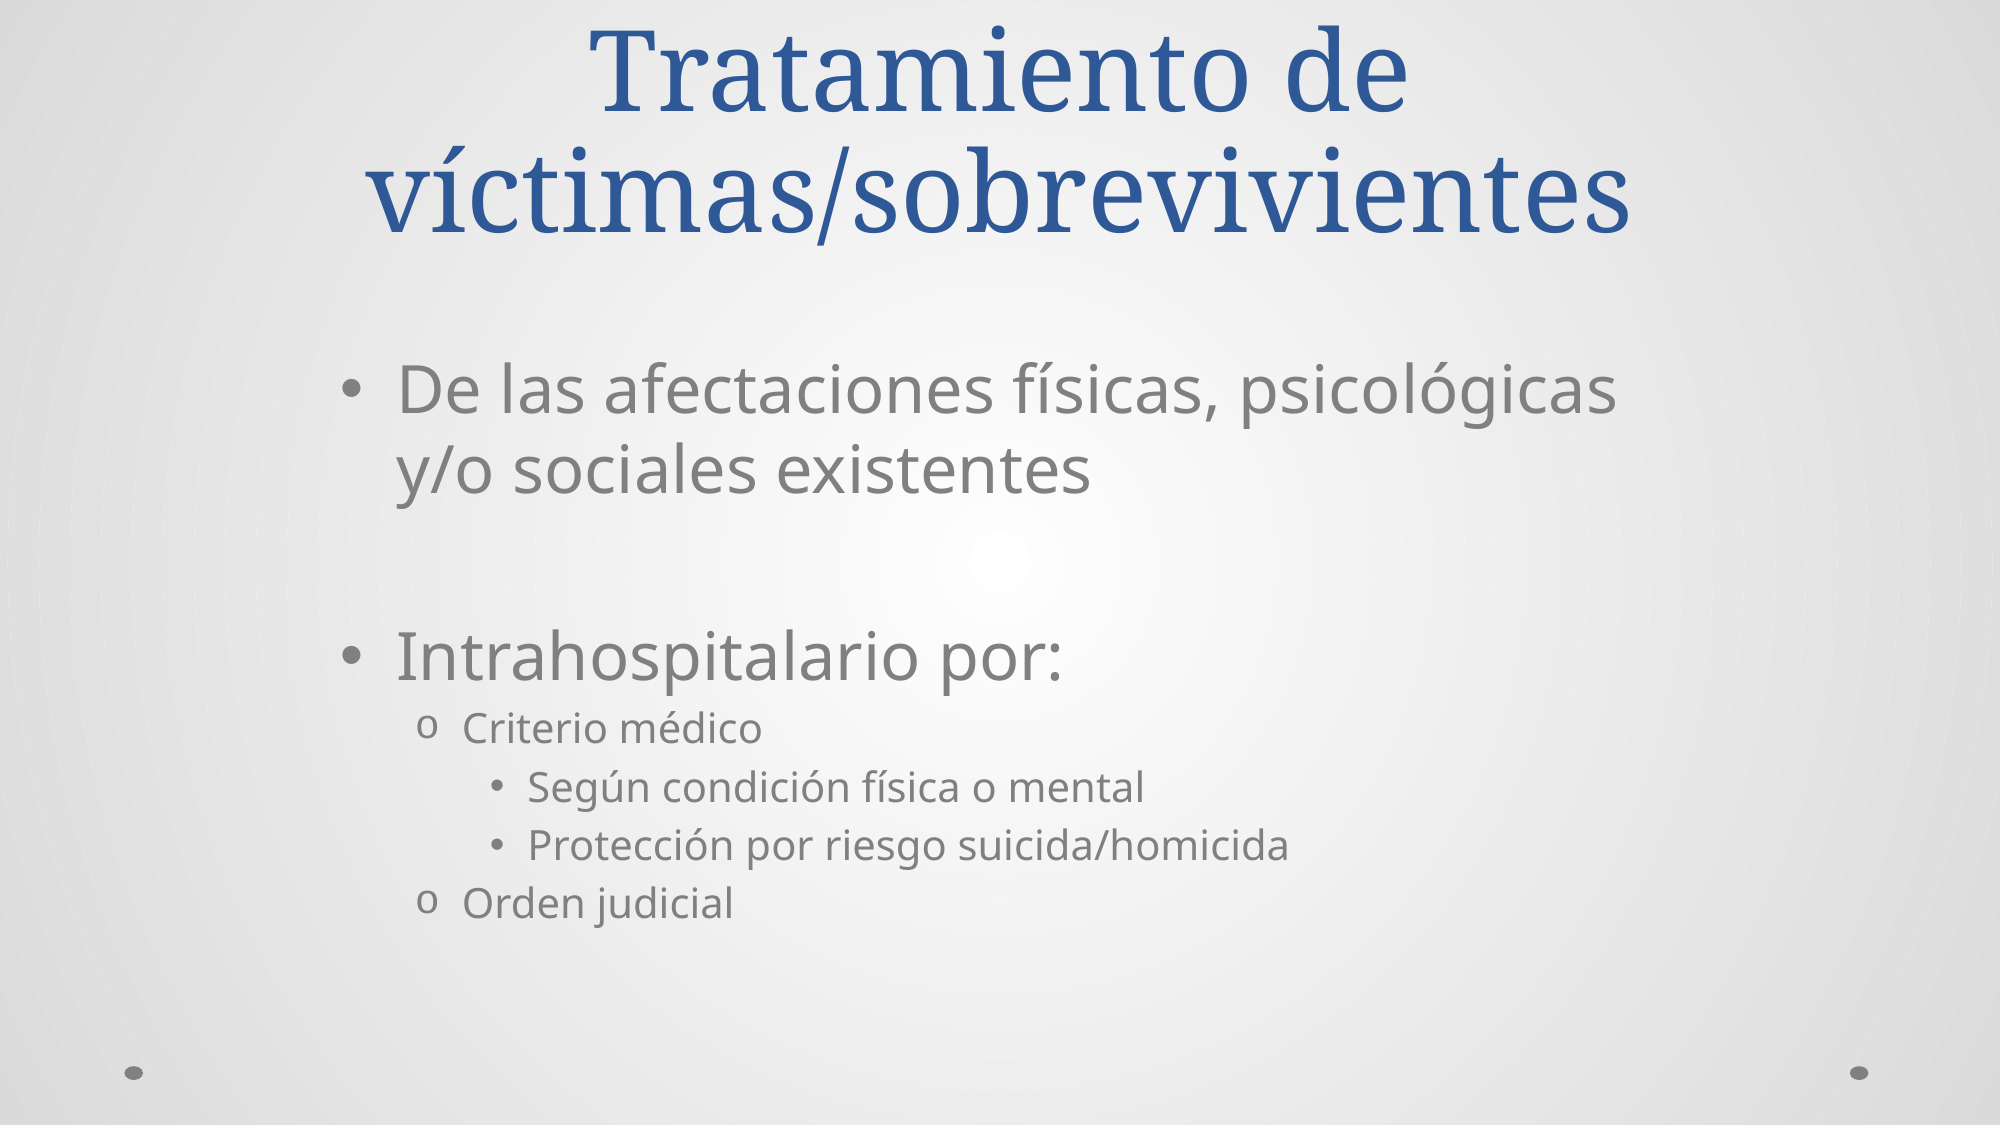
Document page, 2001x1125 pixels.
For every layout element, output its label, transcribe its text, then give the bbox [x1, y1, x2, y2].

title Tratamiento de víctimas/sobrevivientes [99, 0, 1900, 263]
list De las afectaciones físicas, psicológicas y/o sociales existentes Intrahospitalario por: Criterio médico Según condición física o mental Protección por riesgo suicida/homicida Orden judicial [324, 339, 1675, 1083]
